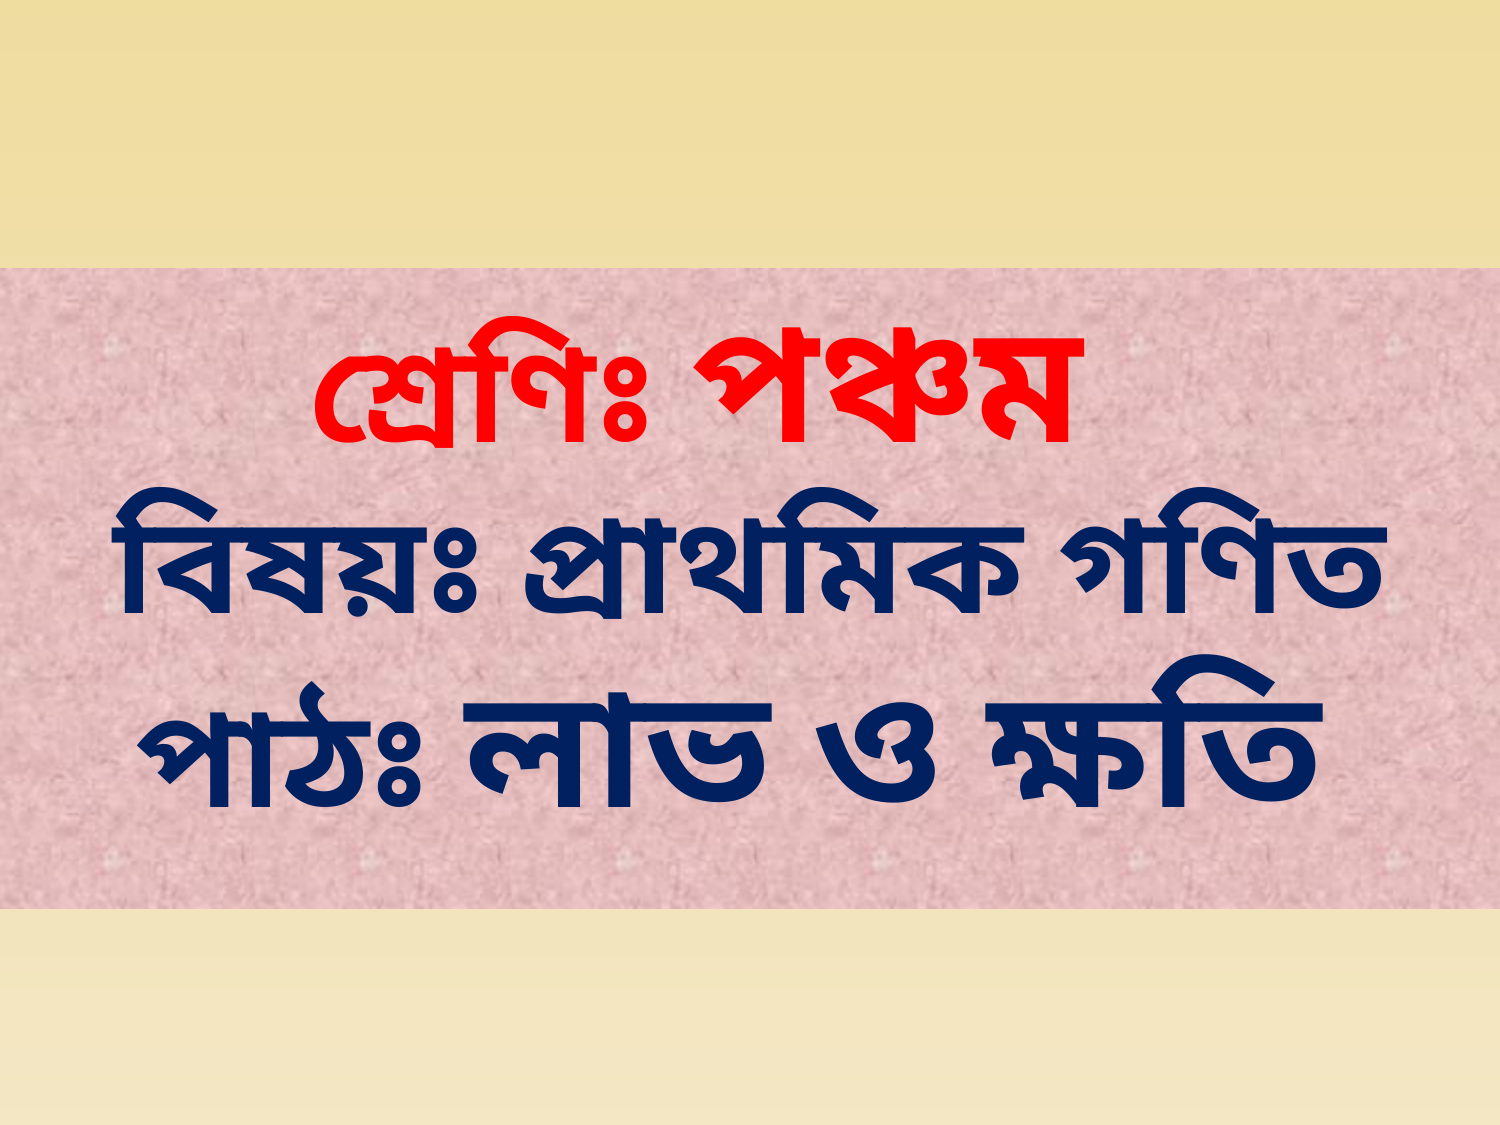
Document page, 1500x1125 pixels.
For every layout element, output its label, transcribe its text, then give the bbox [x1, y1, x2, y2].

table_cell [0, 269, 1499, 907]
text_box শ্রেণিঃ পঞ্চম বিষয়ঃ প্রাথমিক গণিত পাঠঃ লাভ ও ক্ষতি [5, 274, 1499, 907]
